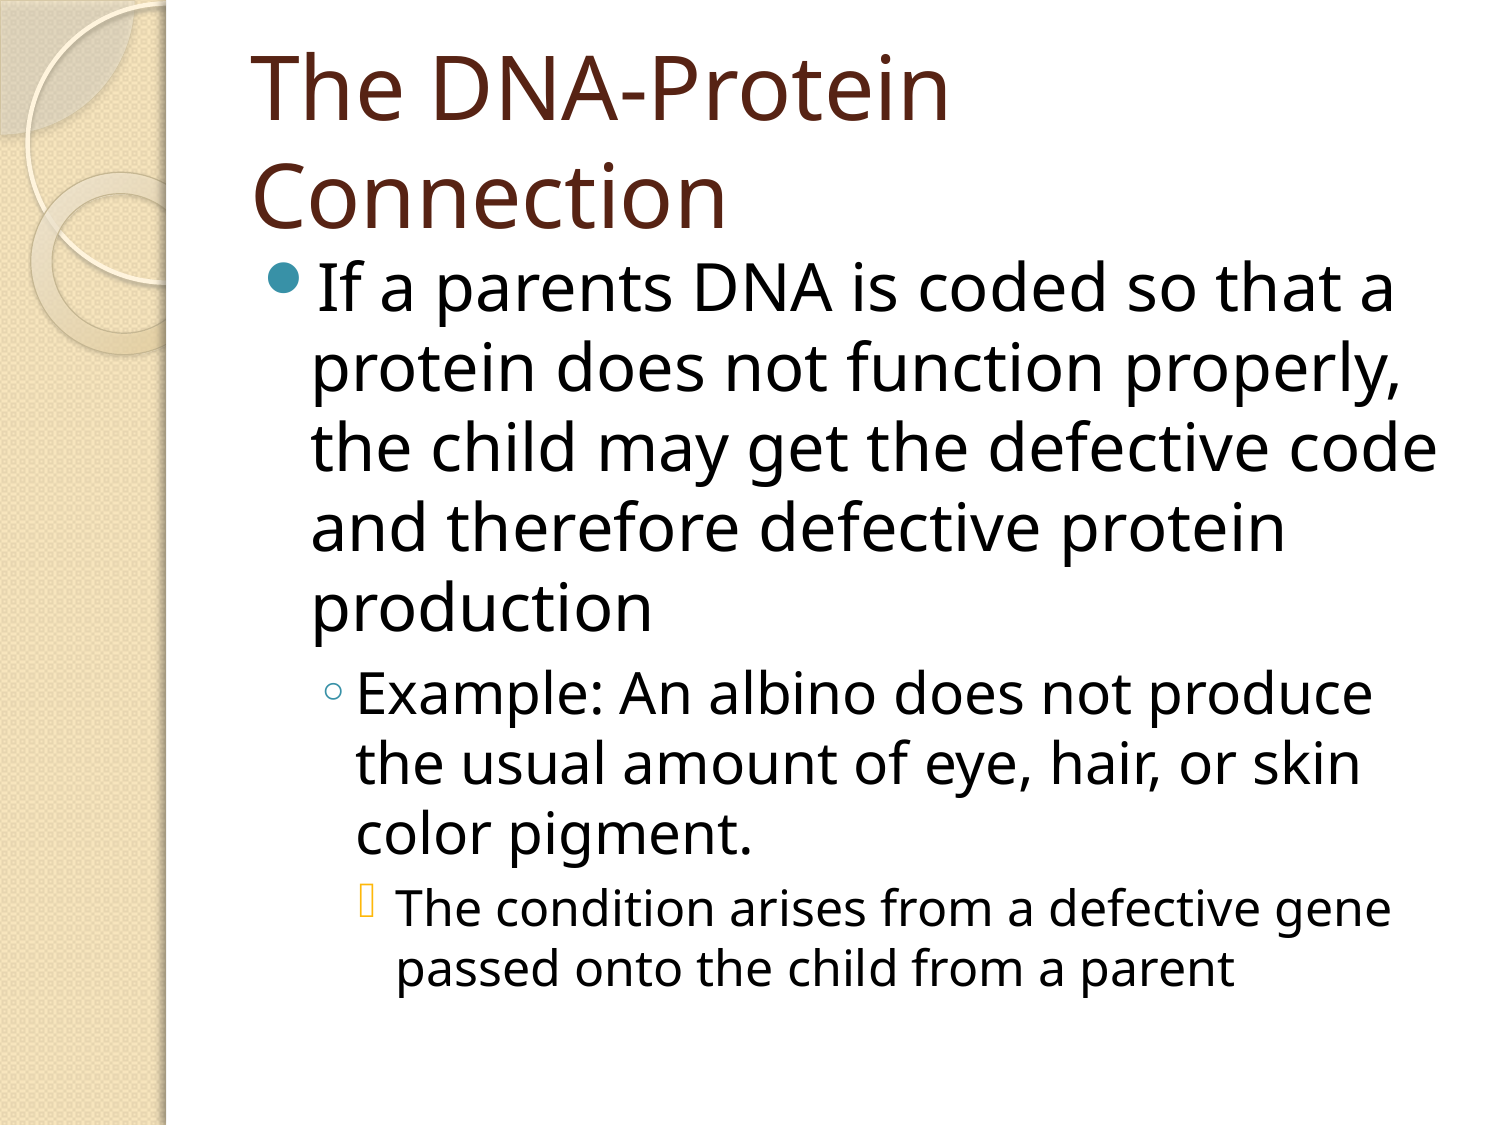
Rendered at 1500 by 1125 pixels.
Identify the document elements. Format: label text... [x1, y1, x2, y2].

title The DNA-Protein Connection [235, 45, 1466, 233]
list If a parents DNA is coded so that a protein does not function properly, the child may get the defective code and therefore defective protein production Example: An albino does not produce the usual amount of eye, hair, or skin color pigment. The condition arises from a defective gene passed onto the child from a parent [235, 237, 1466, 1025]
